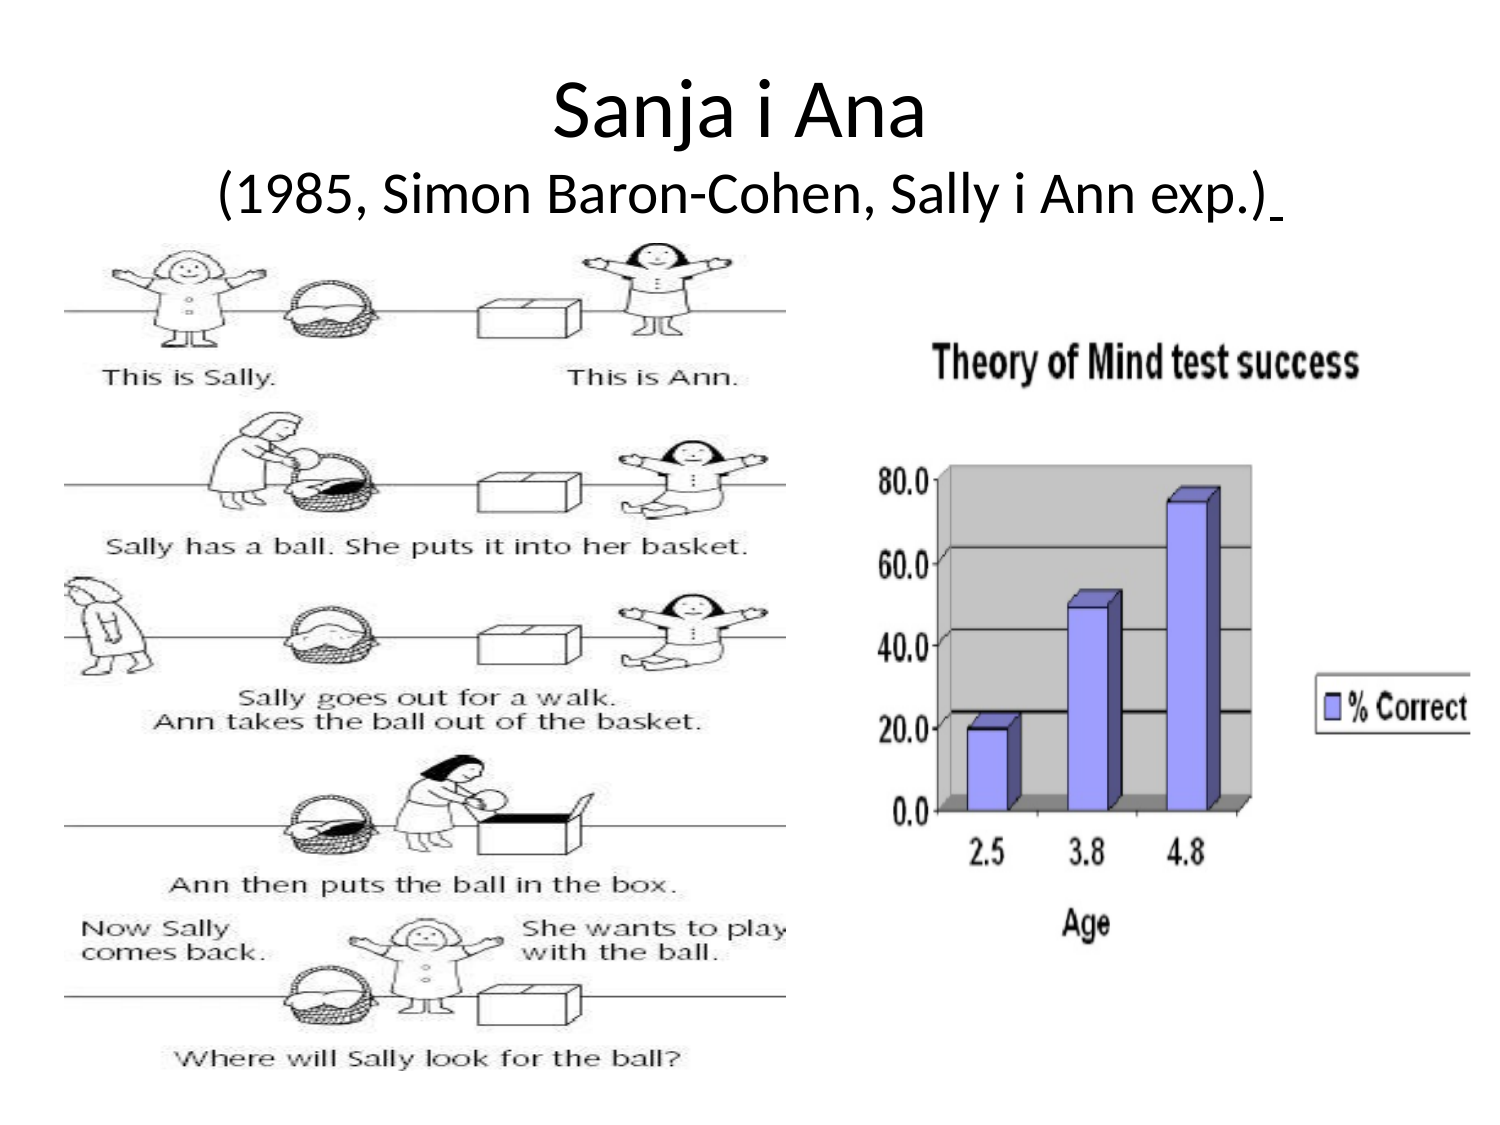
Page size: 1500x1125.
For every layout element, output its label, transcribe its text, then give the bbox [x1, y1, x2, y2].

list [64, 243, 786, 1071]
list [808, 278, 1471, 977]
title Sanja i Ana (1985, Simon Baron-Cohen, Sally i Ann exp.) [75, 45, 1425, 233]
